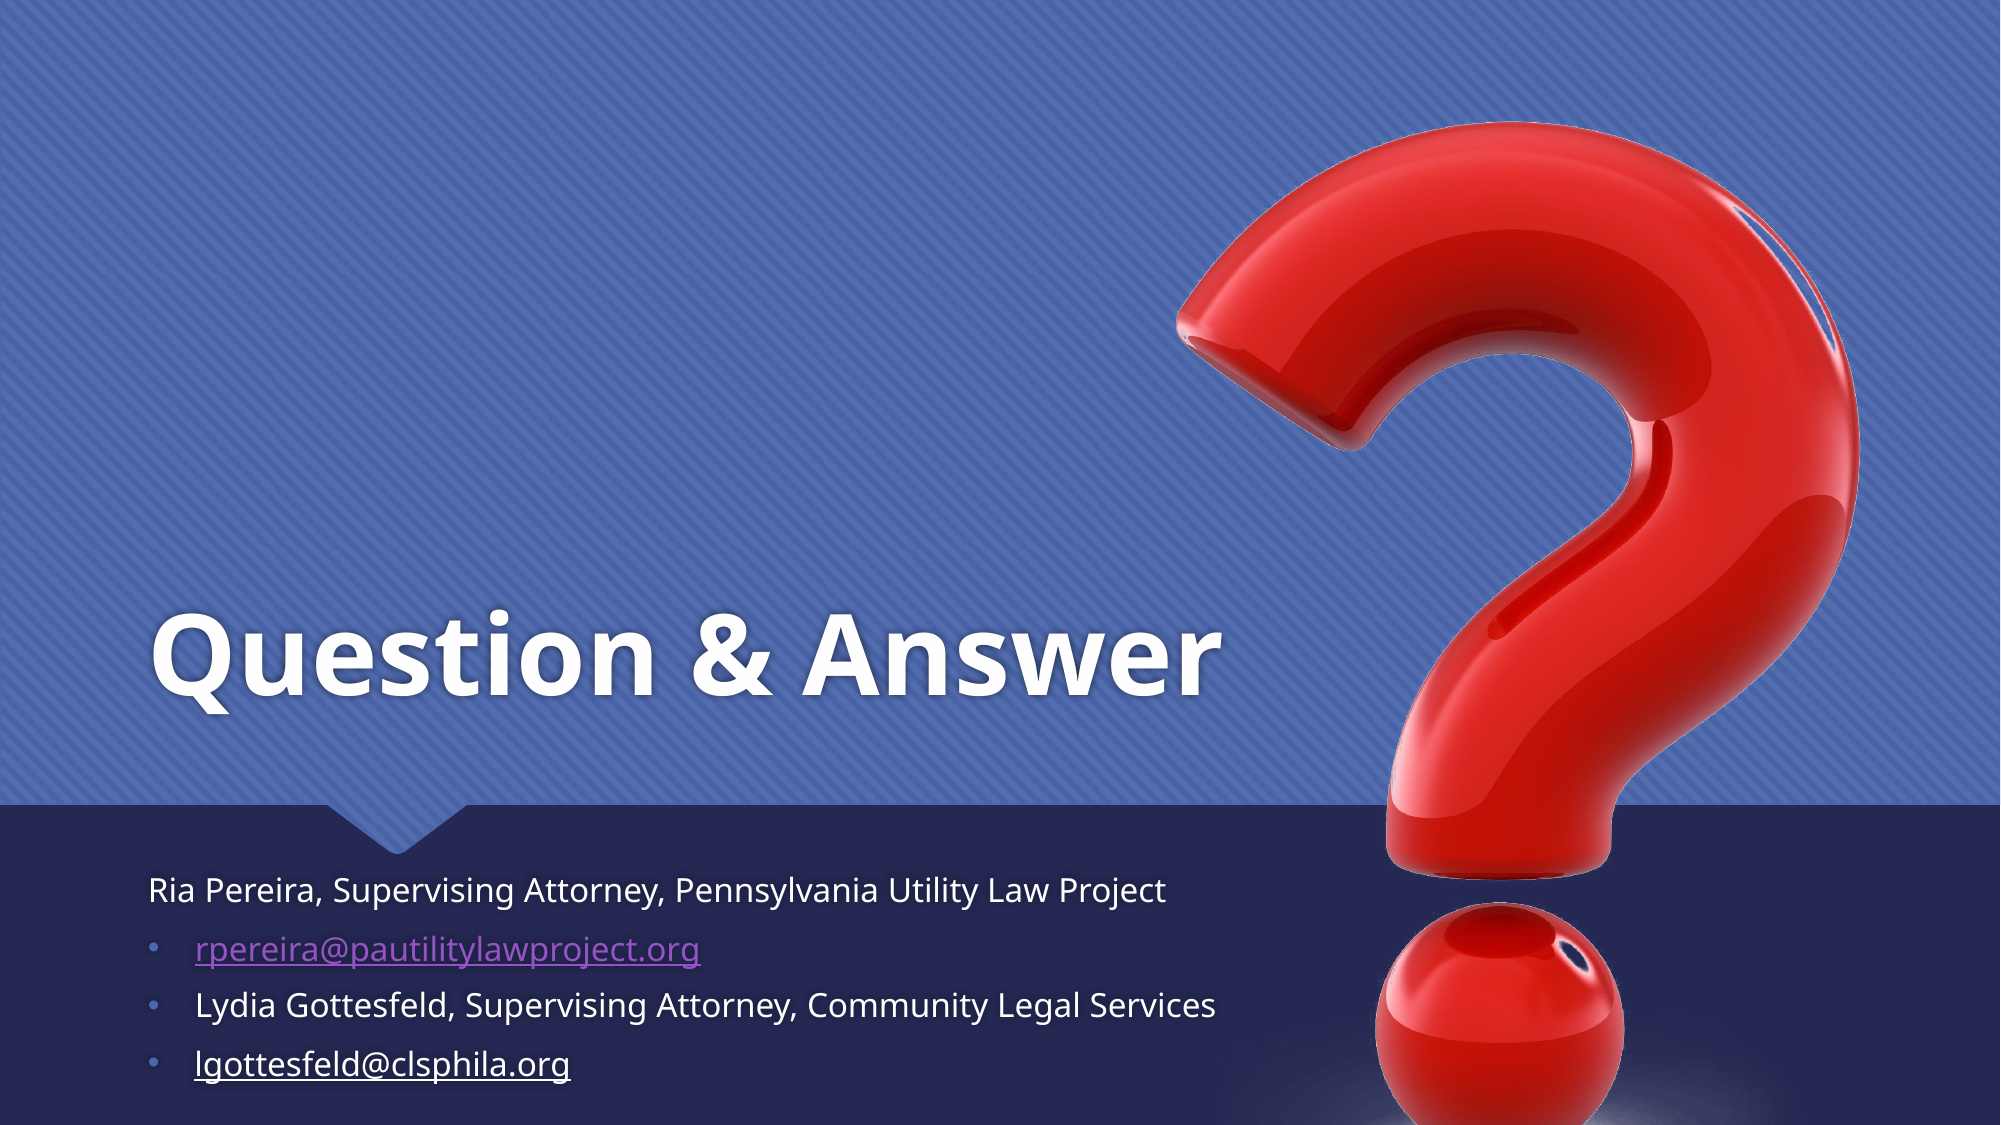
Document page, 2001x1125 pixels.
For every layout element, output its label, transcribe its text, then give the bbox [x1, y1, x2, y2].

picture [999, 0, 2000, 1125]
title Question & Answer [132, 104, 999, 726]
subtitle Ria Pereira, Supervising Attorney, Pennsylvania Utility Law Project rpereira@pautilitylawproject.org Lydia Gottesfeld, Supervising Attorney, Community Legal Services lgottesfeld@clsphila.org [132, 866, 999, 1052]
